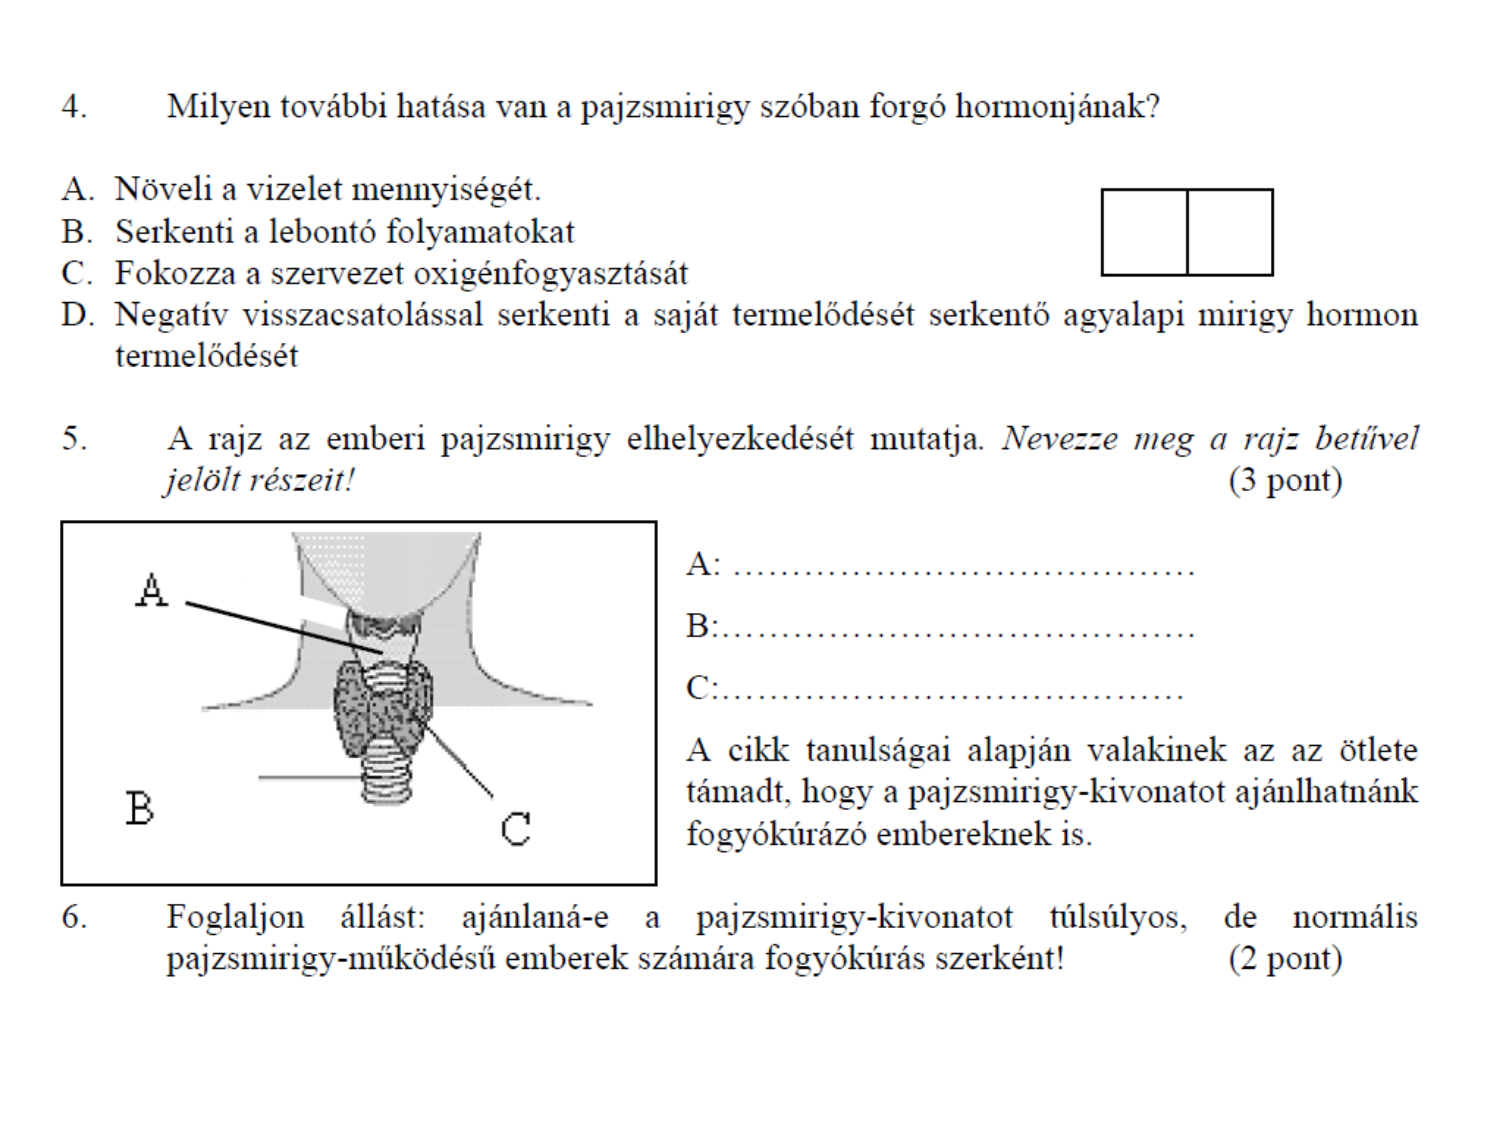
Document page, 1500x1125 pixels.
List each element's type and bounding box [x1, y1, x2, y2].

picture [58, 88, 1425, 995]
